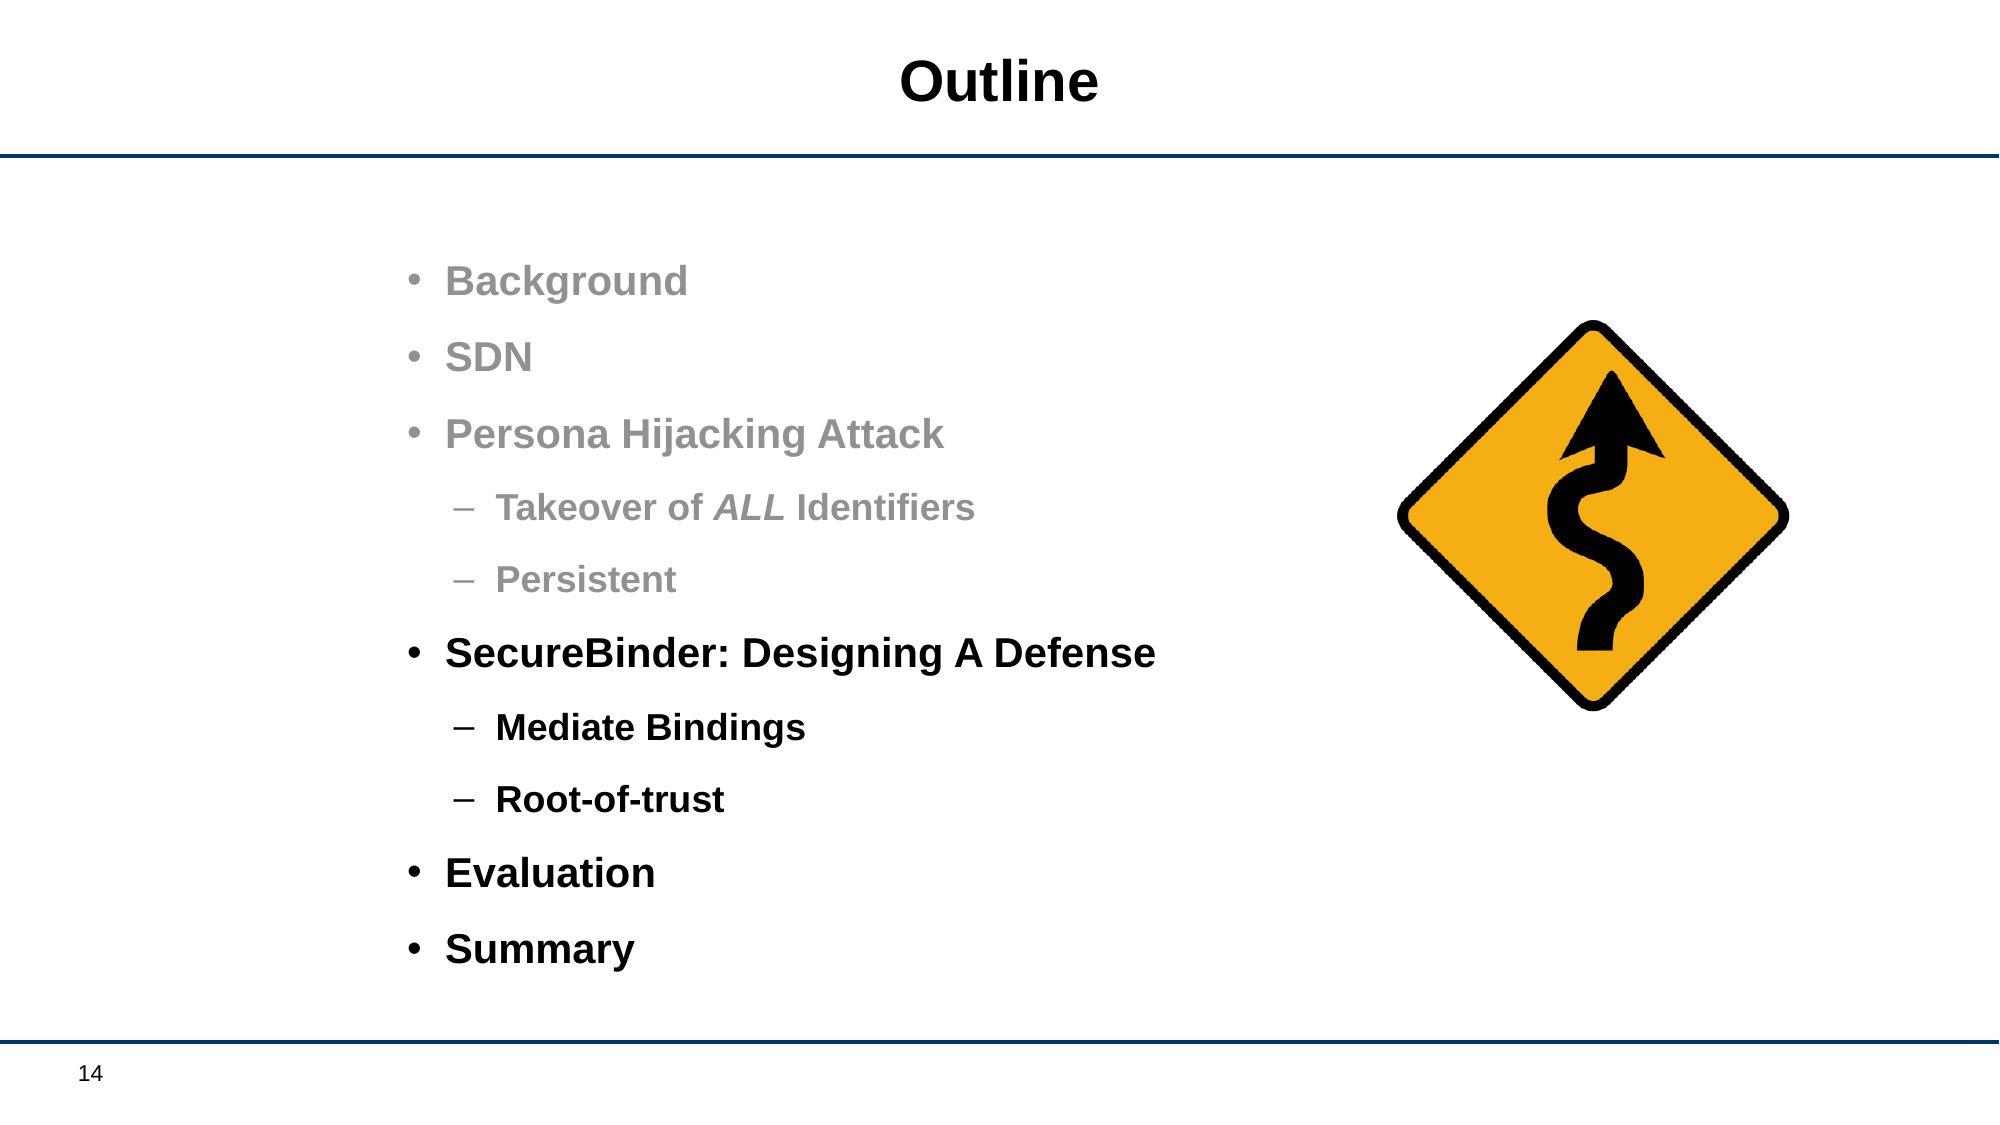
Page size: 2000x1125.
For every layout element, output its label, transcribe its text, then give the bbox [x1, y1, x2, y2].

list Background SDN Persona Hijacking Attack Takeover of ALL Identifiers Persistent SecureBinder: Designing A Defense Mediate Bindings Root-of-trust Evaluation Summary [367, 252, 1197, 982]
picture [1397, 319, 1790, 712]
title Outline [205, 16, 1794, 151]
